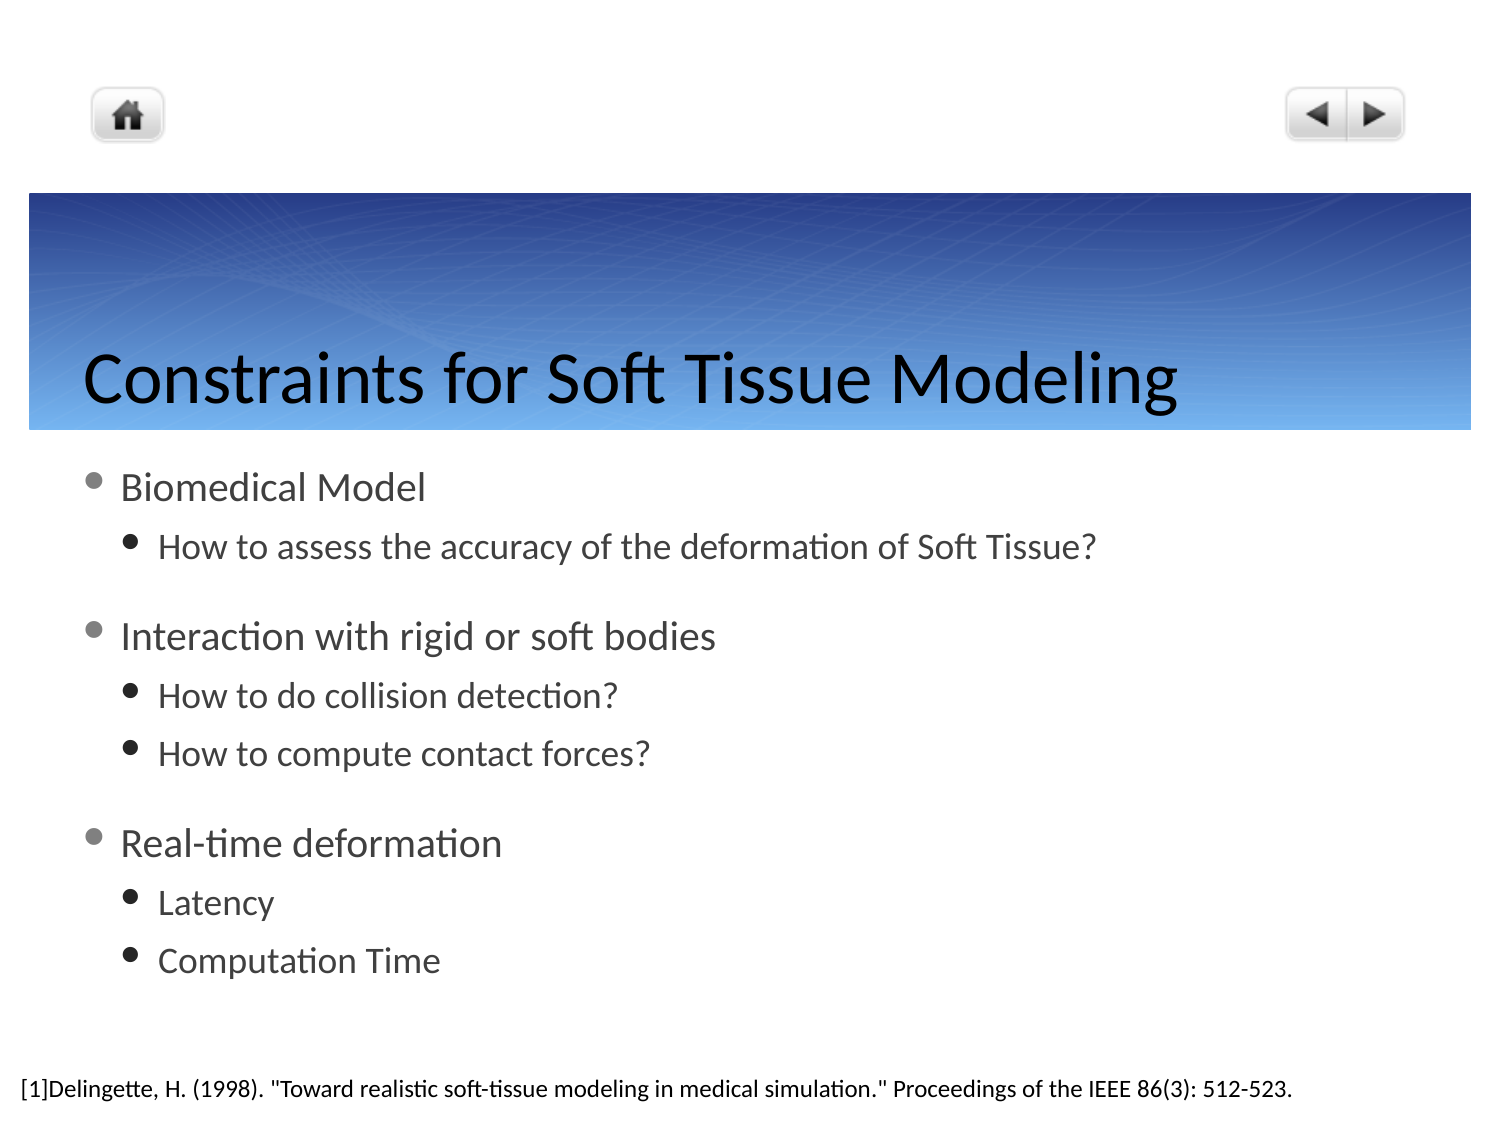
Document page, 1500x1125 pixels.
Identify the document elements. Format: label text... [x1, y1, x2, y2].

list Biomedical Model How to assess the accuracy of the deformation of Soft Tissue? Interaction with rigid or soft bodies How to do collision detection? How to compute contact forces? Real-time deformation Latency Computation Time [68, 452, 1432, 1025]
picture [90, 86, 166, 144]
title Constraints for Soft Tissue Modeling [68, 238, 1432, 427]
text_box [1]Delingette, H. (1998). "Toward realistic soft-tissue modeling in medical simulation." Proceedings of the IEEE 86(3): 512-523. [5, 1064, 1312, 1110]
picture [29, 193, 1471, 430]
picture [1283, 86, 1408, 144]
